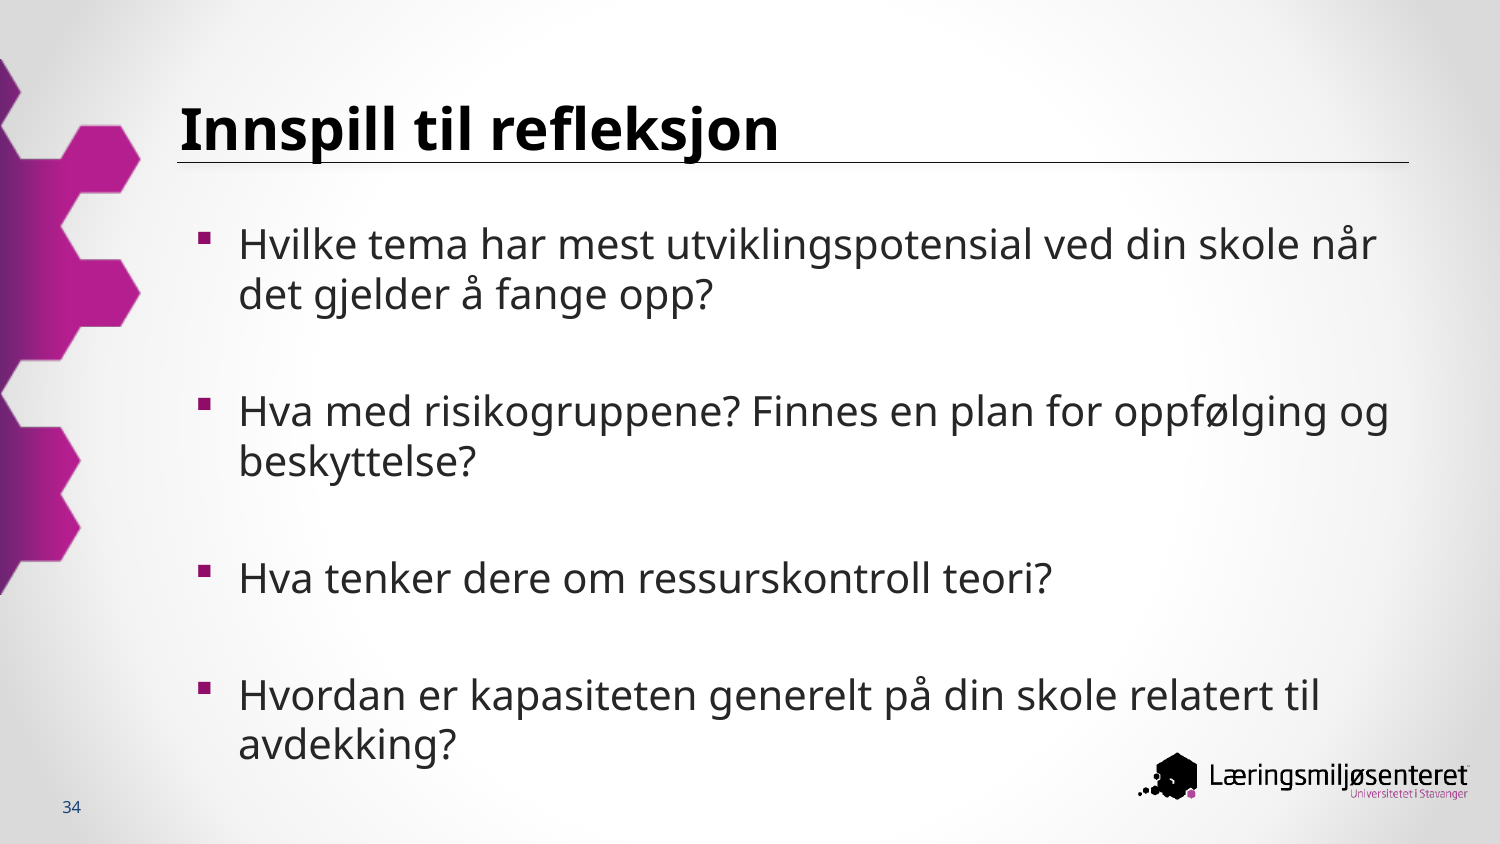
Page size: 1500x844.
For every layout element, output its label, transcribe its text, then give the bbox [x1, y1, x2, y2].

title Innspill til refleksjon [180, 24, 1412, 162]
list Hvilke tema har mest utviklingspotensial ved din skole når det gjelder å fange opp? Hva med risikogruppene? Finnes en plan for oppfølging og beskyttelse? Hva tenker dere om ressurskontroll teori? Hvordan er kapasiteten generelt på din skole relatert til avdekking? [179, 210, 1413, 788]
picture [0, 0, 1500, 844]
